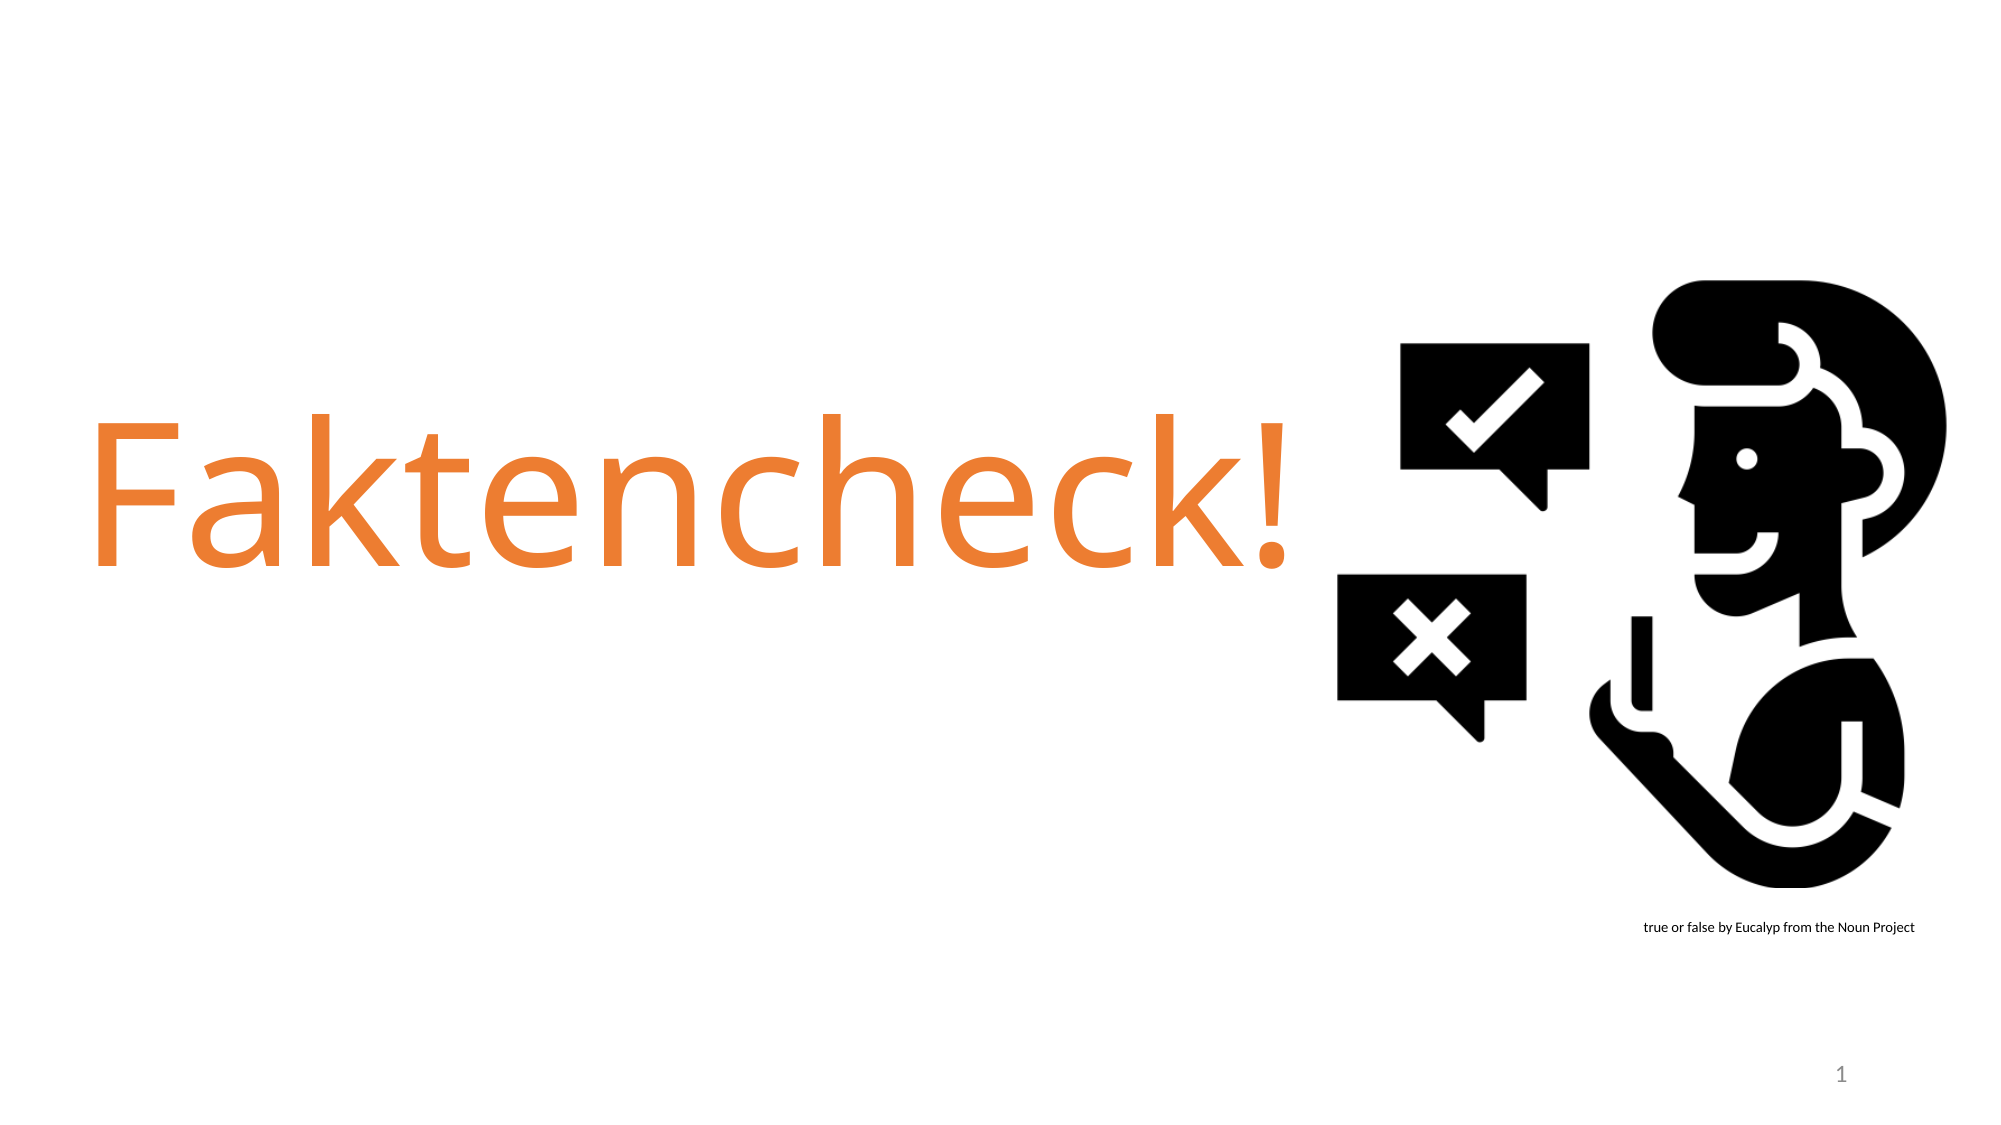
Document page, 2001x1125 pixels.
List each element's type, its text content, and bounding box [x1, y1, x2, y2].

title Faktencheck! [0, 225, 1440, 617]
slide_number 1 [1412, 1042, 1863, 1103]
picture [1249, 249, 2000, 888]
text_box true or false by Eucalyp from the Noun Project [1629, 910, 1930, 943]
